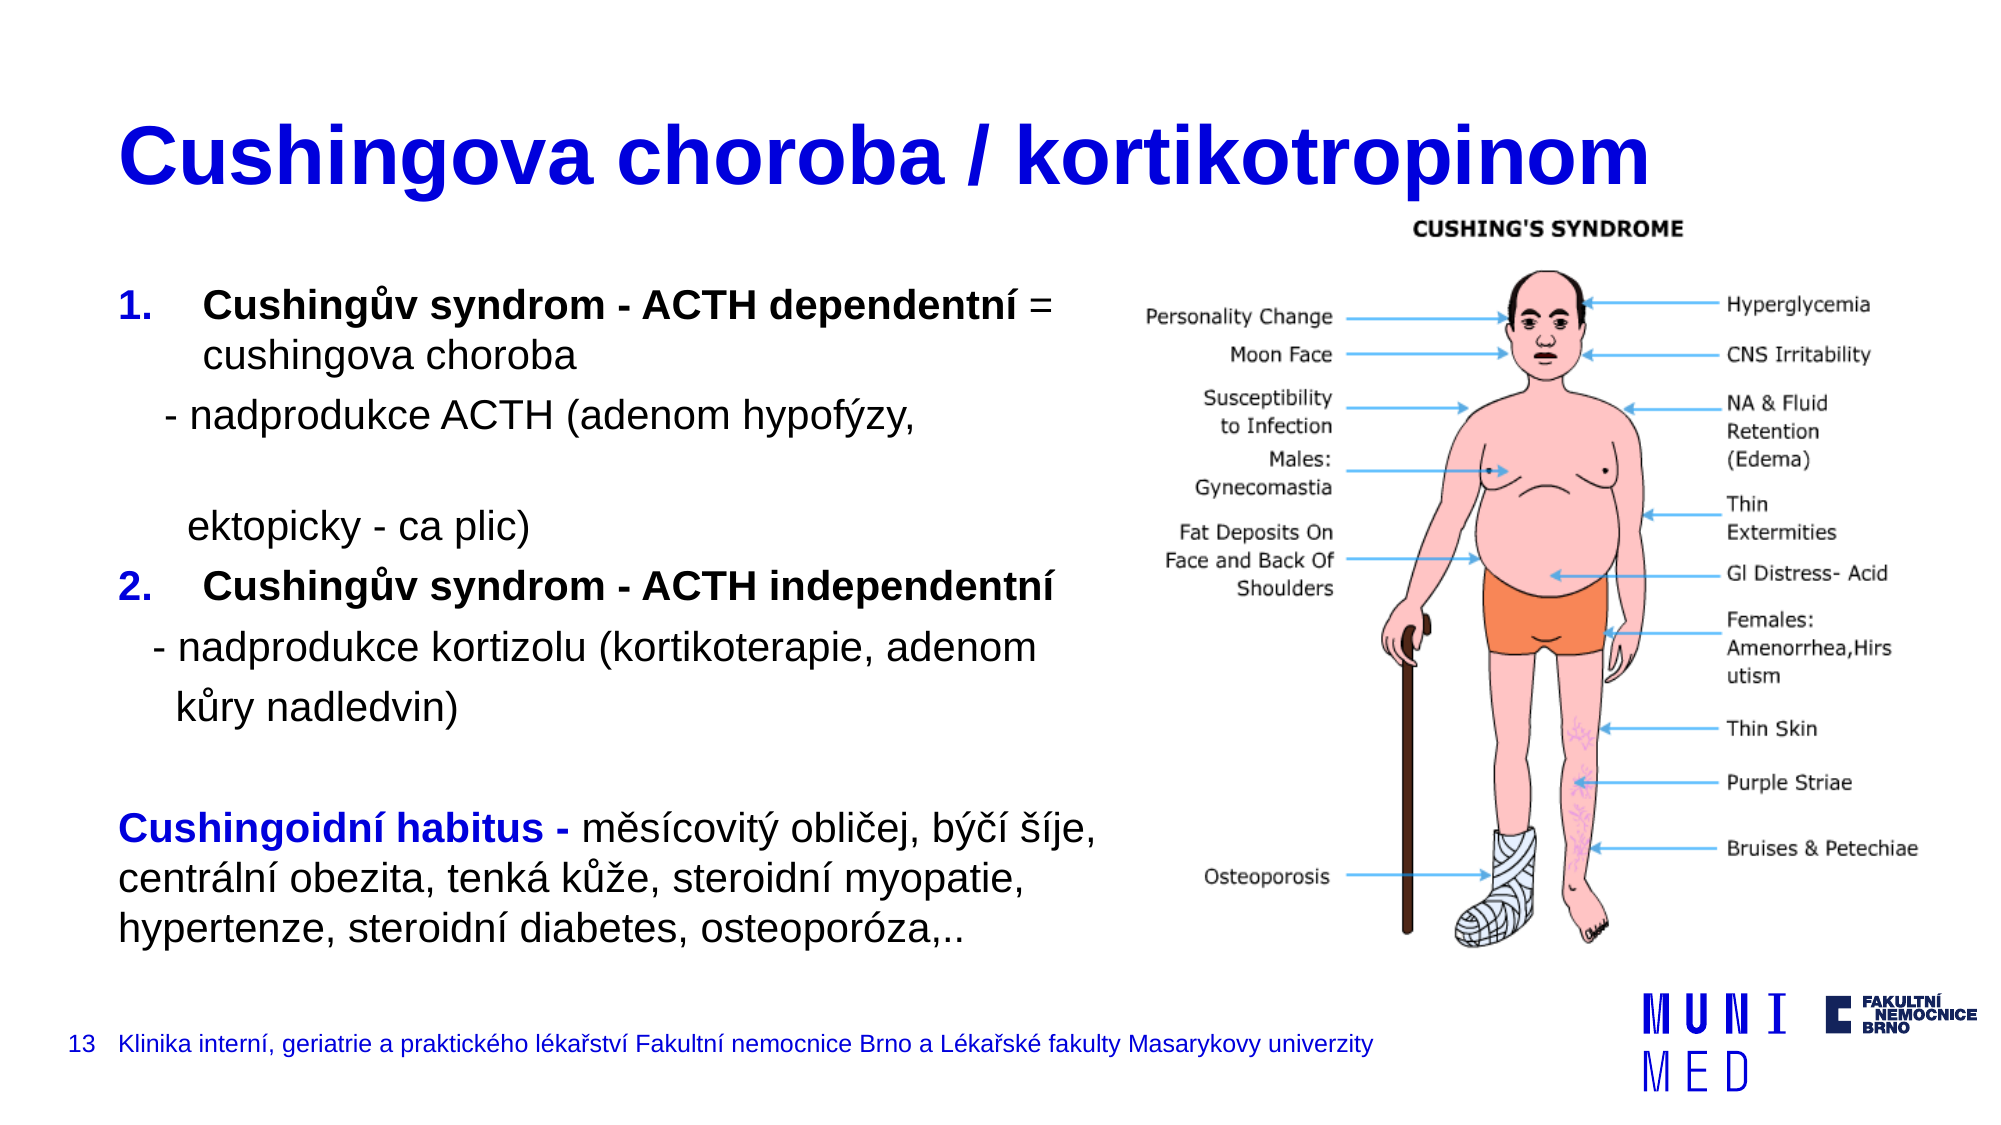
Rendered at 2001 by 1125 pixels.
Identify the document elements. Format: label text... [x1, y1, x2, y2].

list Cushingův syndrom - ACTH dependentní = cushingova choroba - nadprodukce ACTH (adenom hypofýzy, ektopicky - ca plic) Cushingův syndrom - ACTH independentní - nadprodukce kortizolu (kortikoterapie, adenom kůry nadledvin) Cushingoidní habitus - měsícovitý obličej, býčí šíje, centrální obezita, tenká kůže, steroidní myopatie, hypertenze, steroidní diabetes, osteoporóza,.. [118, 277, 1098, 957]
slide_number 13 [67, 1021, 110, 1063]
footer Klinika interní, geriatrie a praktického lékařství Fakultní nemocnice Brno a Lékařské fakulty Masarykovy univerzity [118, 1021, 1418, 1063]
picture [1103, 202, 1967, 957]
title Cushingova choroba / kortikotropinom [118, 118, 1883, 193]
